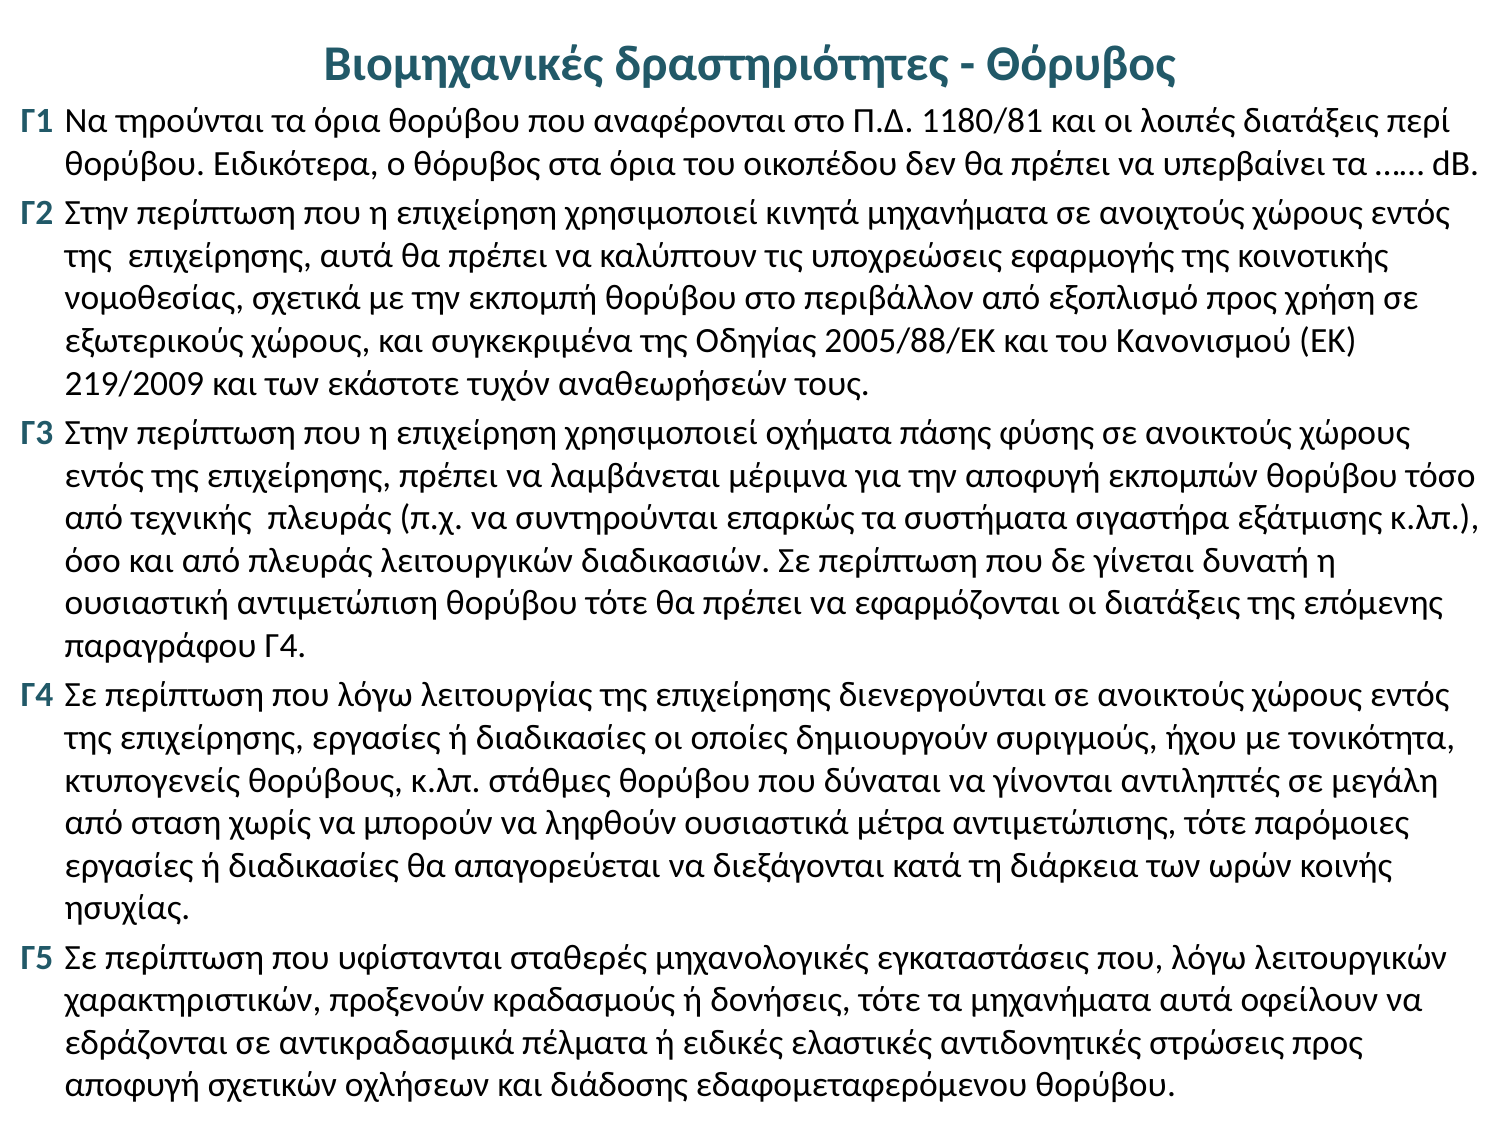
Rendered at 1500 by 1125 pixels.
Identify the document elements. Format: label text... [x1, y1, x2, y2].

text_box Βιομηχανικές δραστηριότητες - Θόρυβος [0, 7, 1500, 114]
subtitle Γ1 Να τηρούνται τα όρια θορύβου που αναφέρονται στο Π.Δ. 1180/81 και οι λοιπές διατάξεις περί θορύβου. Ειδικότερα, ο θόρυβος στα όρια του οικοπέδου δεν θα πρέπει να υπερβαίνει τα …… dB. Γ2 Στην περίπτωση που η επιχείρηση χρησιμοποιεί κινητά μηχανήματα σε ανοιχτούς χώρους εντός της επιχείρησης, αυτά θα πρέπει να καλύπτουν τις υποχρεώσεις εφαρμογής της κοινοτικής νομοθεσίας, σχετικά με την εκπομπή θορύβου στο περιβάλλον από εξοπλισμό προς χρήση σε εξωτερικούς χώρους, και συγκεκριμένα της Οδηγίας 2005/88/ΕΚ και του Κανονισμού (ΕΚ) 219/2009 και των εκάστοτε τυχόν αναθεωρήσεών τους. Γ3 Στην περίπτωση που η επιχείρηση χρησιμοποιεί οχήματα πάσης φύσης σε ανοικτούς χώρους εντός της επιχείρησης, πρέπει να λαμβάνεται μέριμνα για την αποφυγή εκπομπών θορύβου τόσο από τεχνικής πλευράς (π.χ. να συντηρούνται επαρκώς τα συστήματα σιγαστήρα εξάτμισης κ.λπ.), όσο και από πλευράς λειτουργικών διαδικασιών. Σε περίπτωση που δε γίνεται δυνατή η ουσιαστική αντιμετώπιση θορύβου τότε θα πρέπει να εφαρμόζονται οι διατάξεις της επόμενης παραγράφου Γ4. Γ4 Σε περίπτωση που λόγω λειτουργίας της επιχείρησης διενεργούνται σε ανοικτούς χώρους εντός της επιχείρησης, εργασίες ή διαδικασίες οι οποίες δημιουργούν συριγμούς, ήχου με τονικότητα, κτυπογενείς θορύβους, κ.λπ. στάθμες θορύβου που δύναται να γίνονται αντιληπτές σε μεγάλη από σταση χωρίς να μπορούν να ληφθούν ουσιαστικά μέτρα αντιμετώπισης, τότε παρόμοιες εργασίες ή διαδικασίες θα απαγορεύεται να διεξάγονται κατά τη διάρκεια των ωρών κοινής ησυχίας. Γ5 Σε περίπτωση που υφίστανται σταθερές μηχανολογικές εγκαταστάσεις που, λόγω λειτουργικών χαρακτηριστικών, προξενούν κραδασμούς ή δονήσεις, τότε τα μηχανήματα αυτά οφείλουν να εδράζονται σε αντικραδασμικά πέλματα ή ειδικές ελαστικές αντιδονητικές στρώσεις προς αποφυγή σχετικών οχλήσεων και διάδοσης εδαφομεταφερόμενου θορύβου. [5, 114, 1500, 1031]
